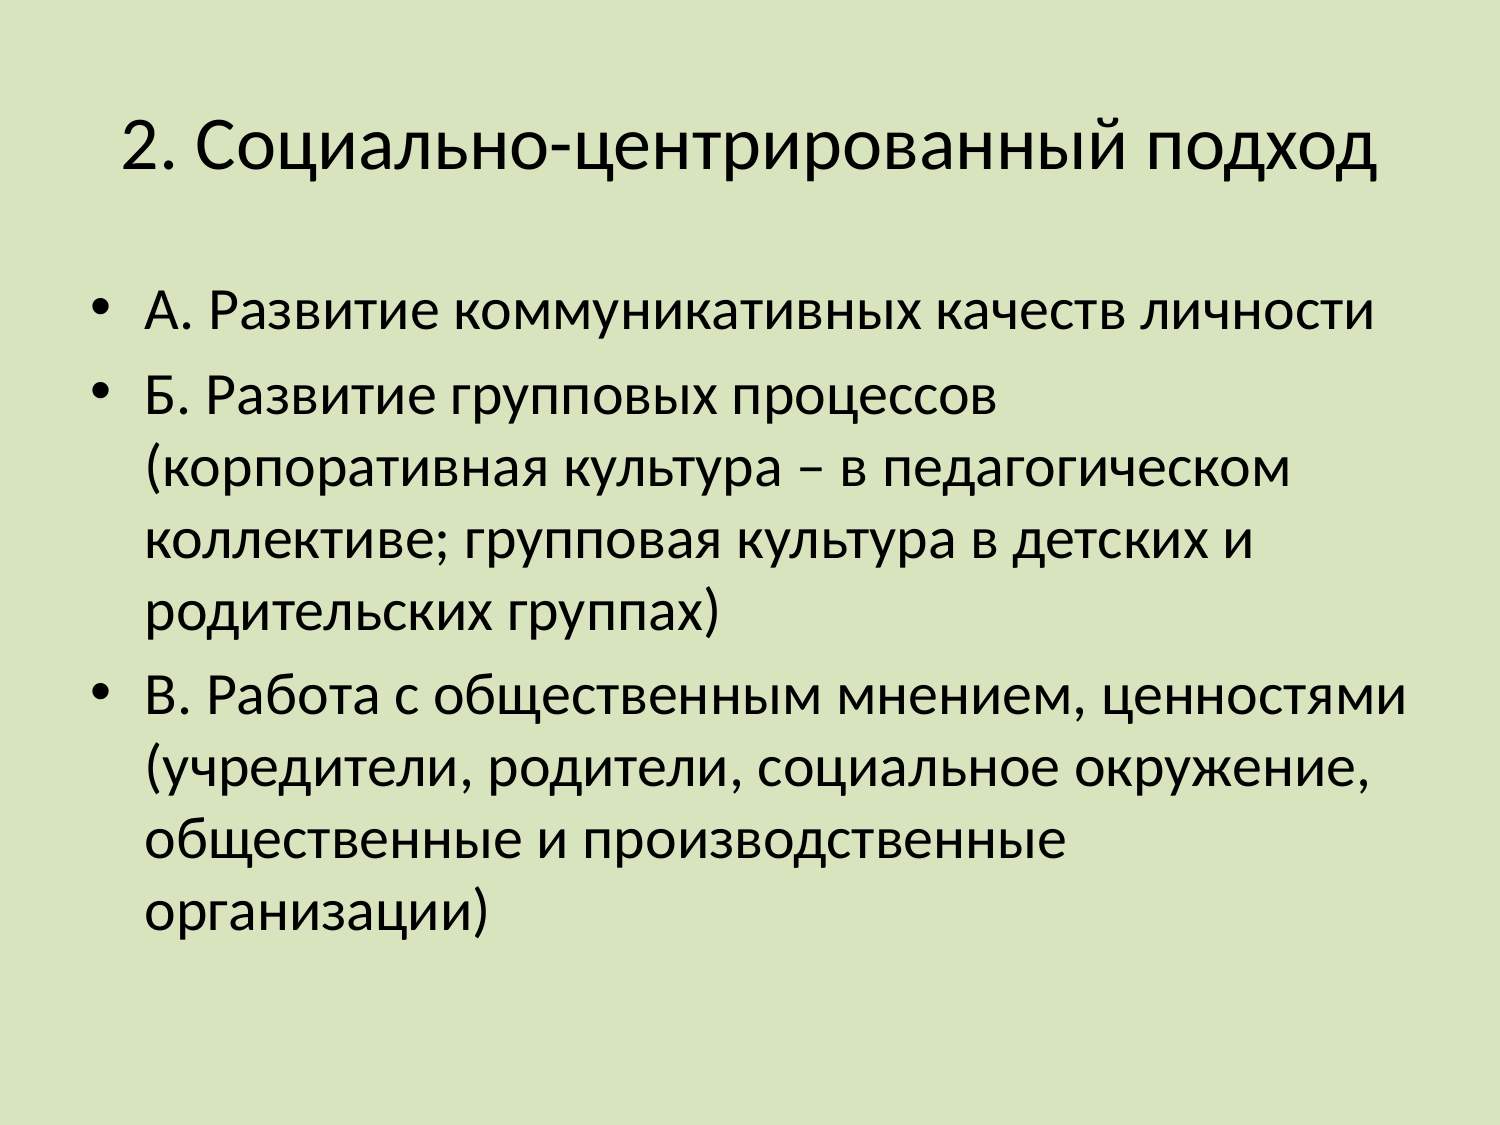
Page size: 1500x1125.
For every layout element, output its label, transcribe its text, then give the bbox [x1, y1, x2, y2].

list А. Развитие коммуникативных качеств личности Б. Развитие групповых процессов (корпоративная культура – в педагогическом коллективе; групповая культура в детских и родительских группах) В. Работа с общественным мнением, ценностями (учредители, родители, социальное окружение, общественные и производственные организации) [75, 262, 1425, 1005]
title 2. Социально-центрированный подход [75, 45, 1425, 233]
